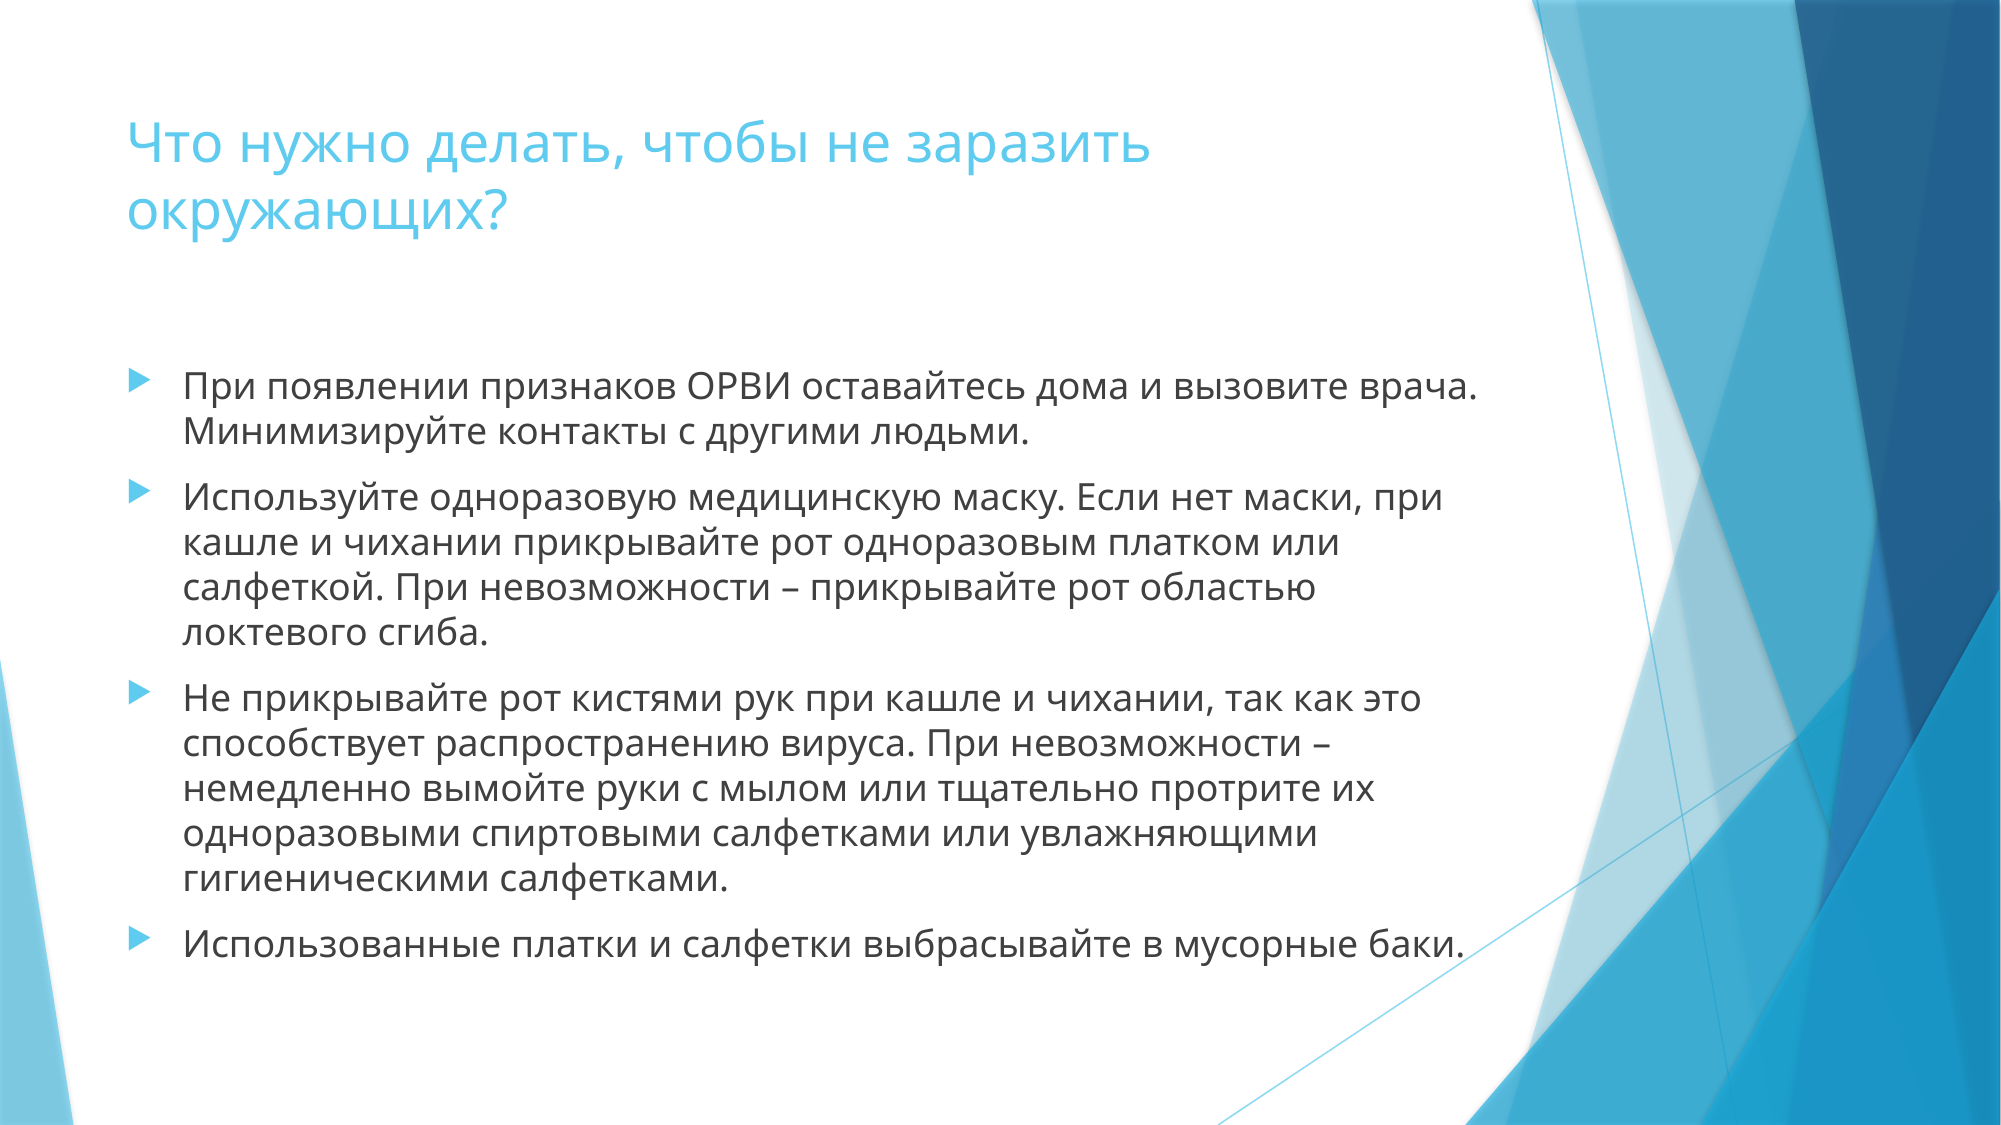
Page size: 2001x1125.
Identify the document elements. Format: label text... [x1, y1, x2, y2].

list При появлении признаков ОРВИ оставайтесь дома и вызовите врача. Минимизируйте контакты с другими людьми. Используйте одноразовую медицинскую маску. Если нет маски, при кашле и чихании прикрывайте рот одноразовым платком или салфеткой. При невозможности – прикрывайте рот областью локтевого сгиба. Не прикрывайте рот кистями рук при кашле и чихании, так как это способствует распространению вируса. При невозможности – немедленно вымойте руки с мылом или тщательно протрите их одноразовыми спиртовыми салфетками или увлажняющими гигиеническими салфетками. Использованные платки и салфетки выбрасывайте в мусорные баки. [111, 354, 1522, 992]
title Что нужно делать, чтобы не заразить окружающих? [111, 99, 1522, 317]
